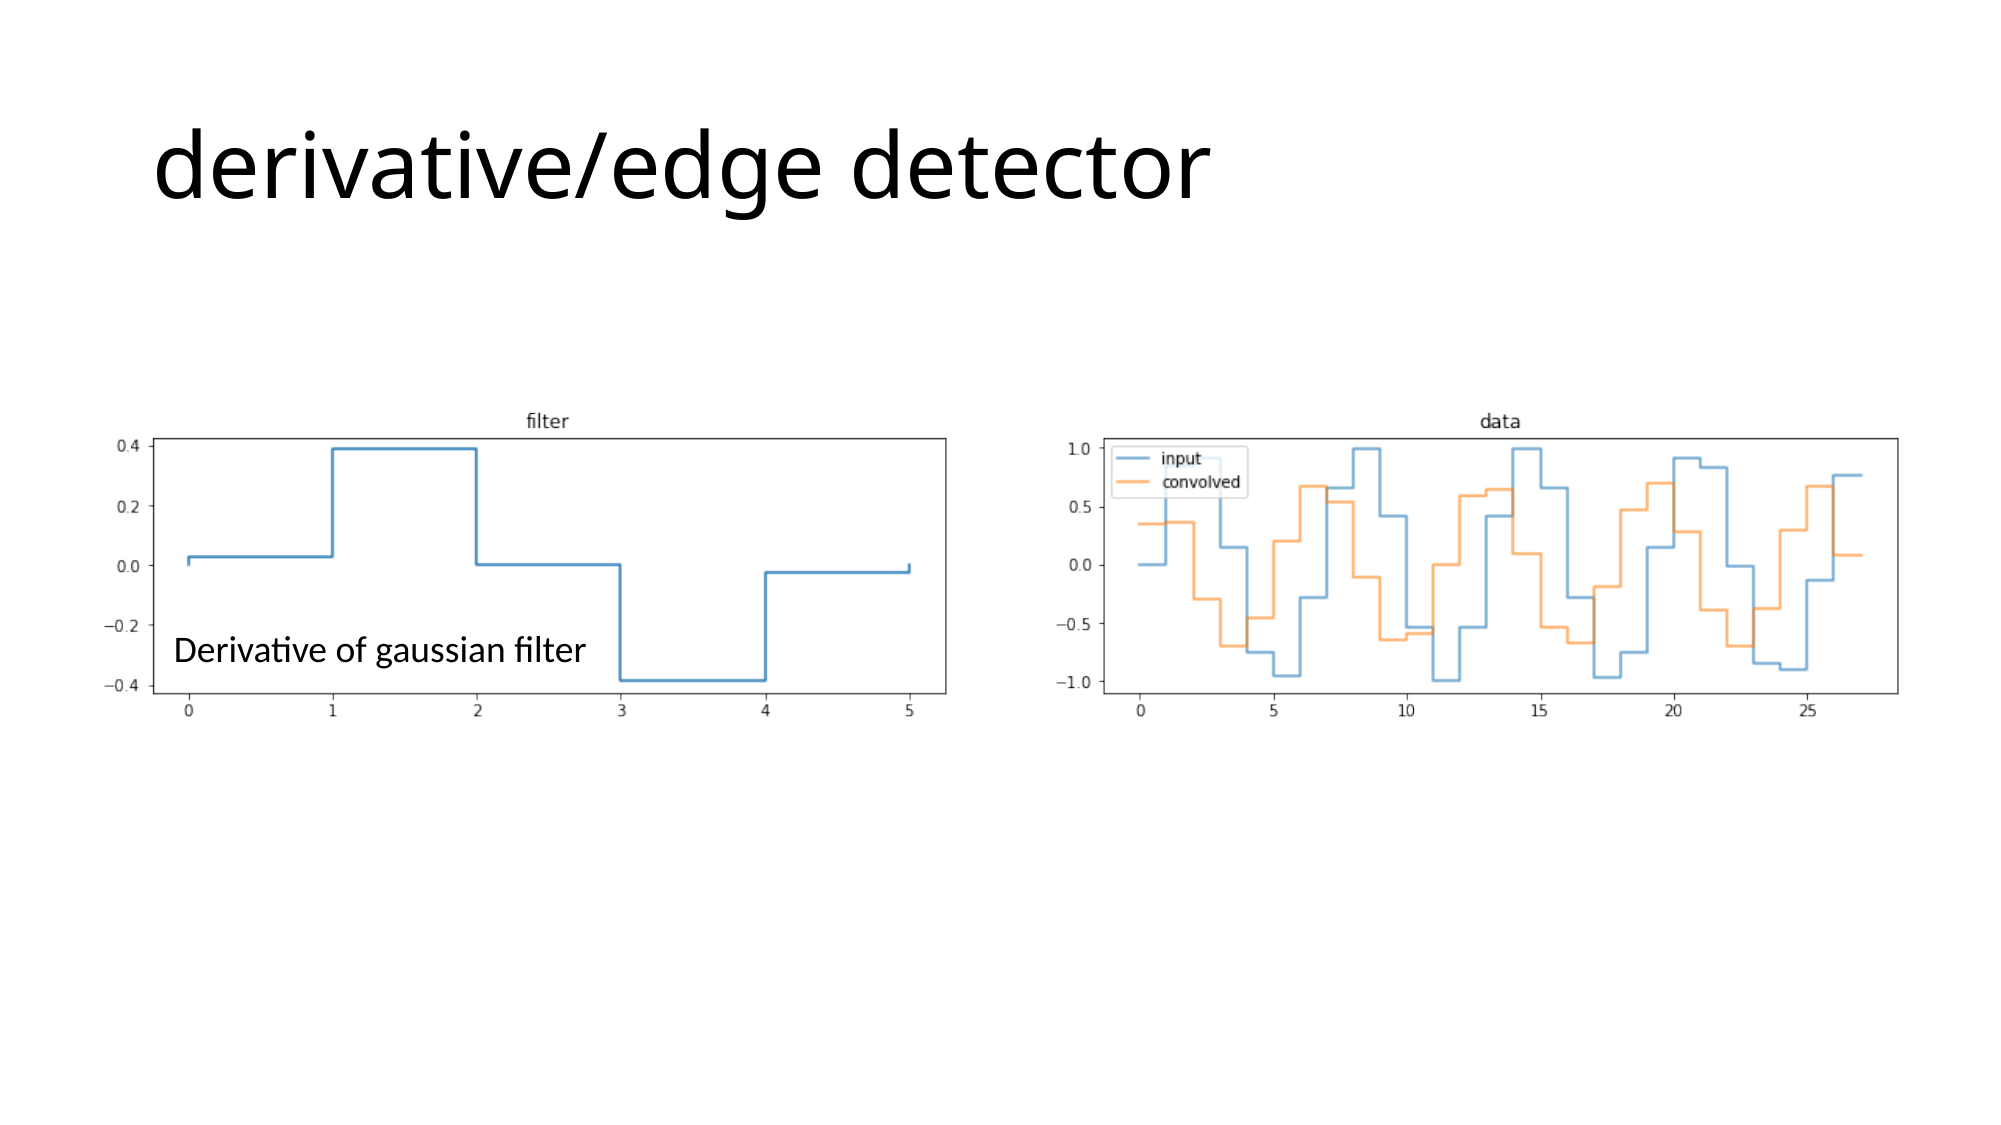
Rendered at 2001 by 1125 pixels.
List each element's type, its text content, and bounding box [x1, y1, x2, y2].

title derivative/edge detector [137, 59, 1863, 278]
picture [92, 402, 1907, 731]
